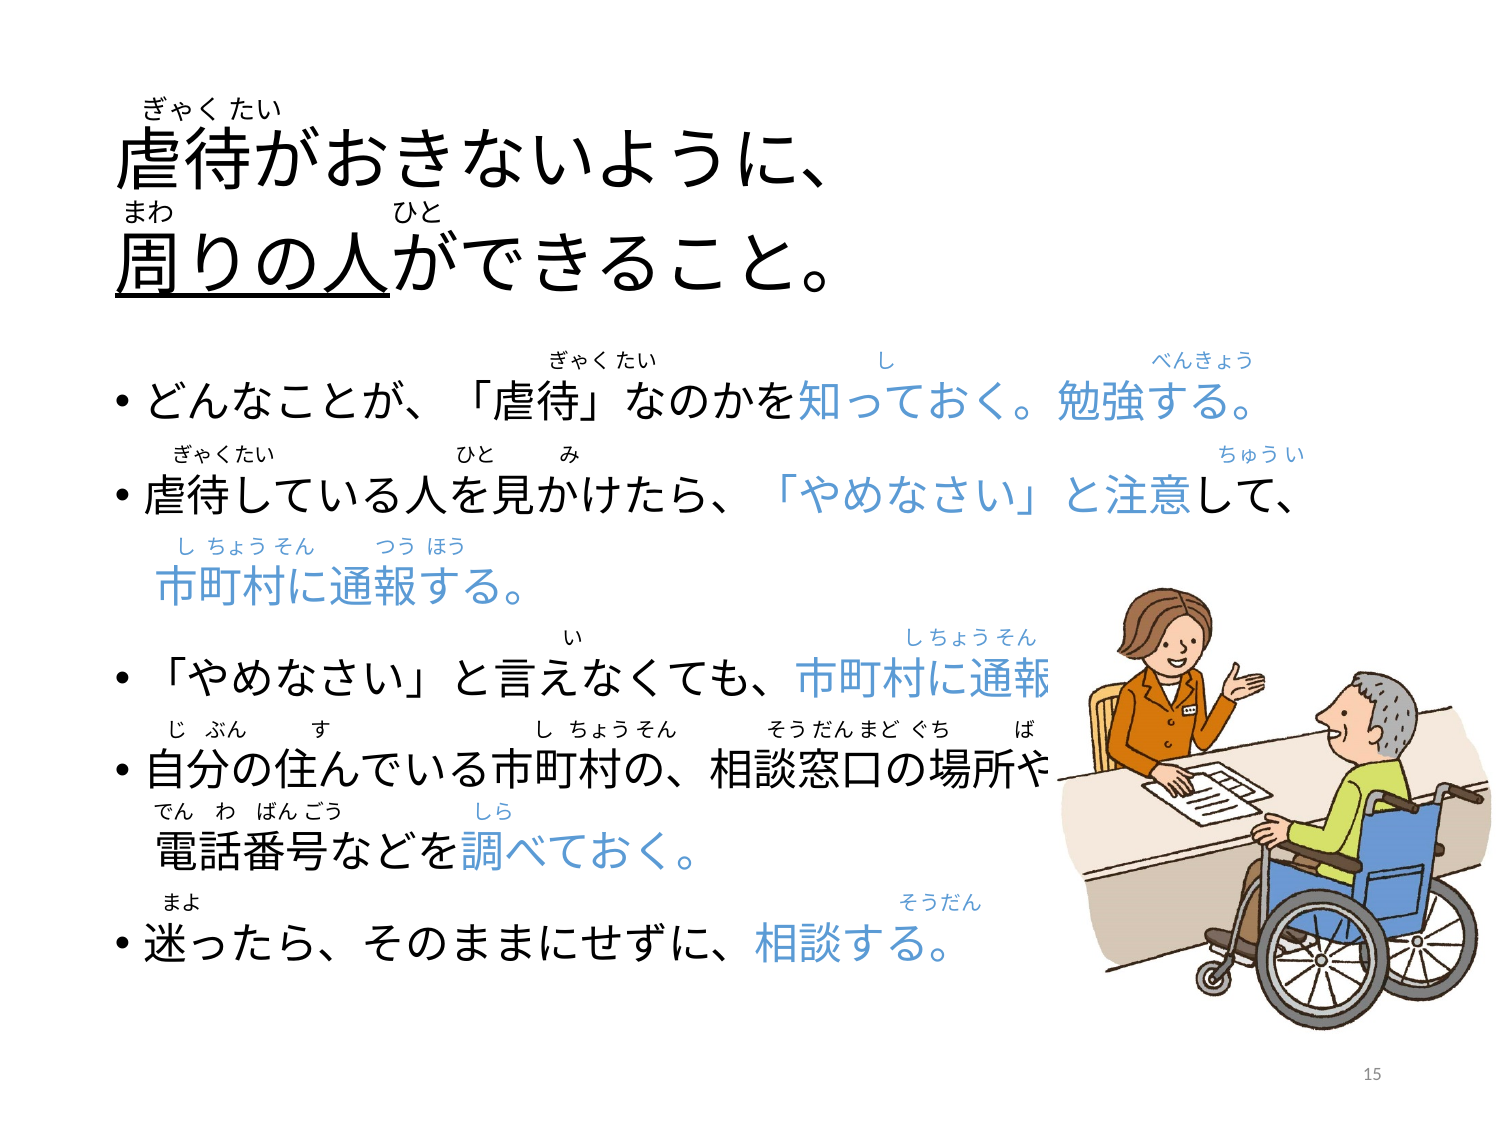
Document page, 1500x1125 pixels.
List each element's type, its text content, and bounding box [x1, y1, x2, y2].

picture [1048, 575, 1500, 1043]
slide_number 15 [1059, 1043, 1397, 1103]
title ぎゃく たい 虐待がおきないように、 まわ ひと 周りの人ができること。 [99, 73, 941, 326]
list ぎゃく たい し べんきょう どんなことが、「虐待」なのかを知っておく。勉強する。 ぎゃくたい ひと み ちゅう い 虐待している人を見かけたら、「やめなさい」と注意して、 し ちょう そん つう ほう 市町村に通報する。 い し ちょう そん つう ほう 「やめなさい」と言えなくても、市町村に通報する。 じ ぶん す し ちょう そん そう だん まど ぐち ば しょ 自分の住んでいる市町村の、相談窓口の場所や でん わ ばん ごう しら 電話番号などを調べておく。 まよ そうだん 迷ったら、そのままにせずに、相談する。 [99, 343, 1348, 1012]
